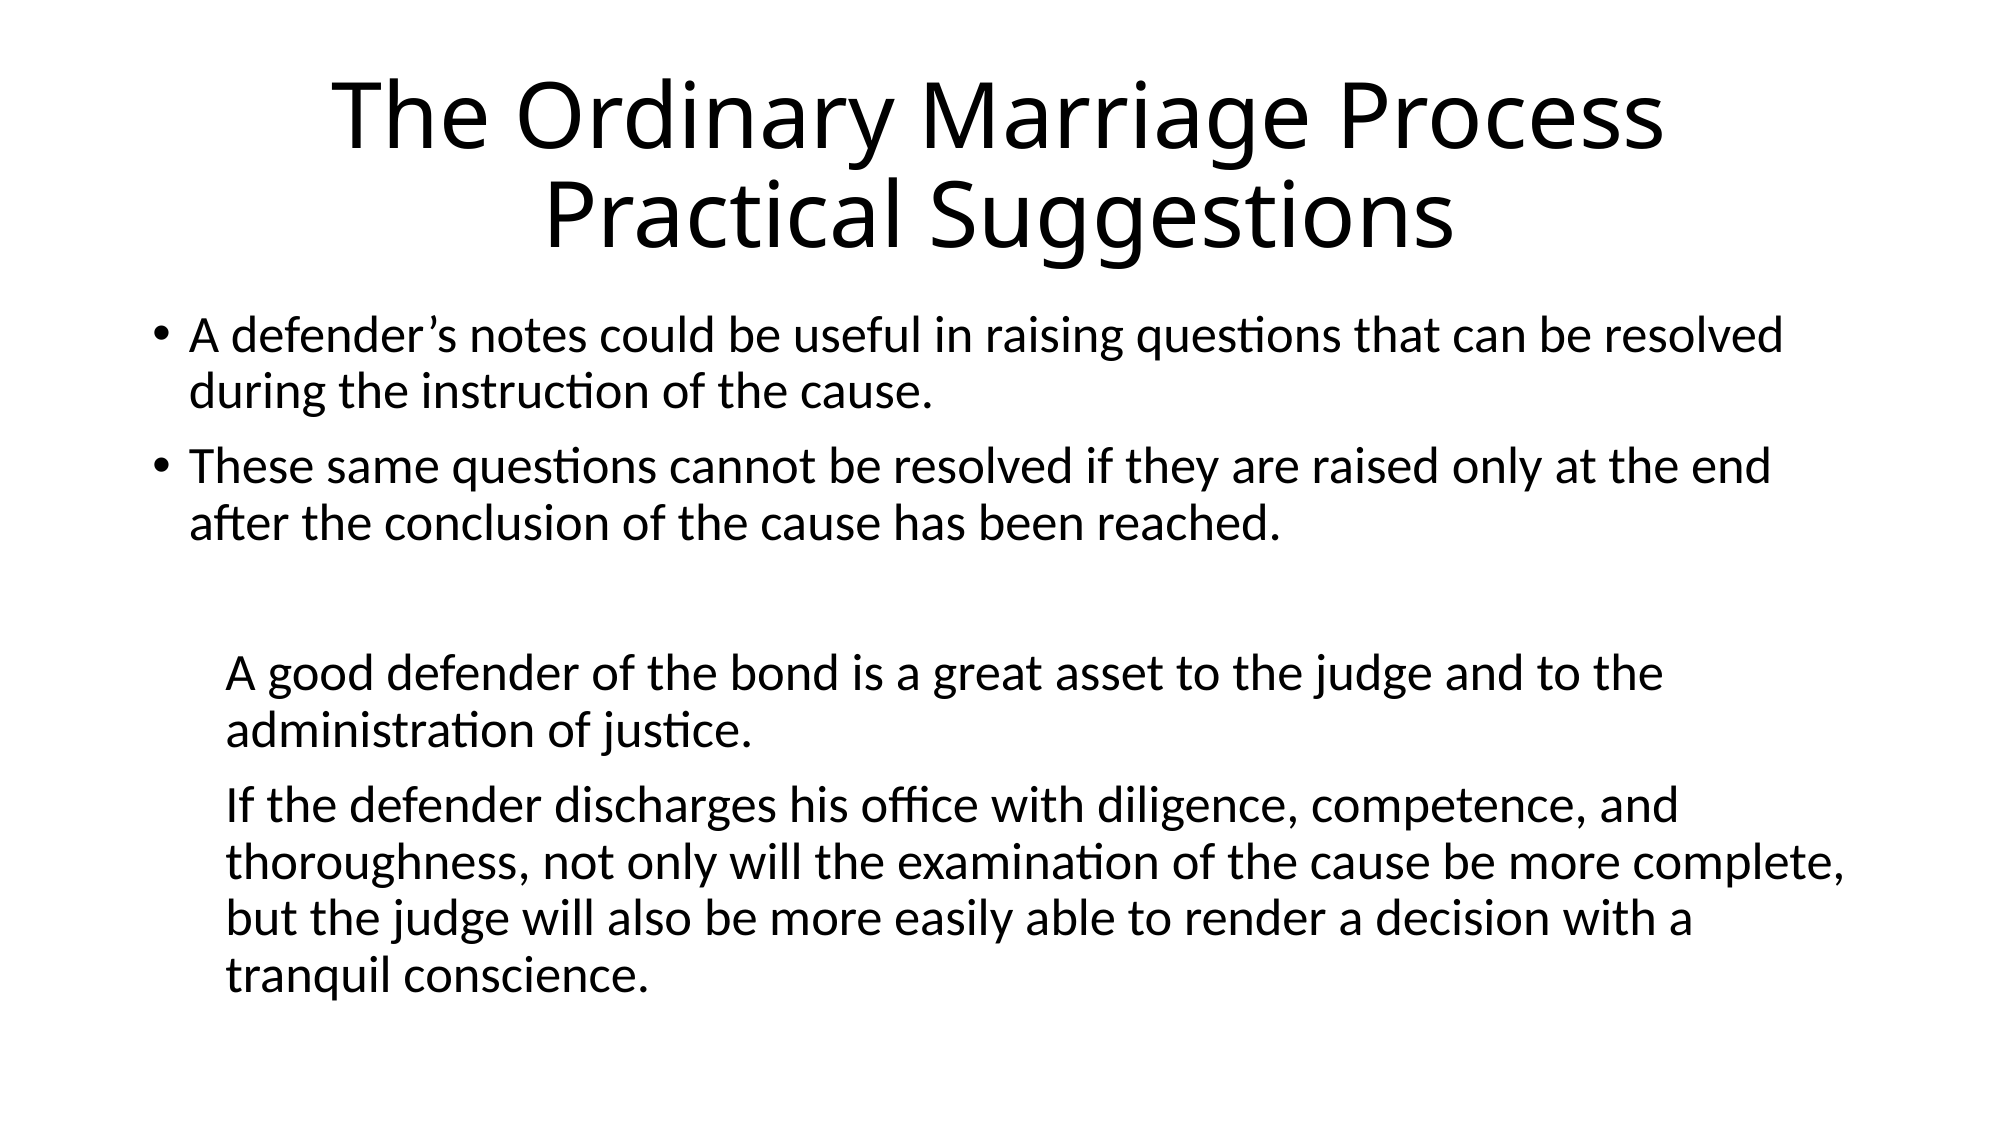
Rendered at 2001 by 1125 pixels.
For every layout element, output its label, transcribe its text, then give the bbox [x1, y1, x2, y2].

list A defender’s notes could be useful in raising questions that can be resolved during the instruction of the cause. These same questions cannot be resolved if they are raised only at the end after the conclusion of the cause has been reached. A good defender of the bond is a great asset to the judge and to the administration of justice. If the defender discharges his office with diligence, competence, and thoroughness, not only will the examination of the cause be more complete, but the judge will also be more easily able to render a decision with a tranquil conscience. [137, 299, 1863, 1014]
title The Ordinary Marriage Process Practical Suggestions [137, 59, 1863, 278]
